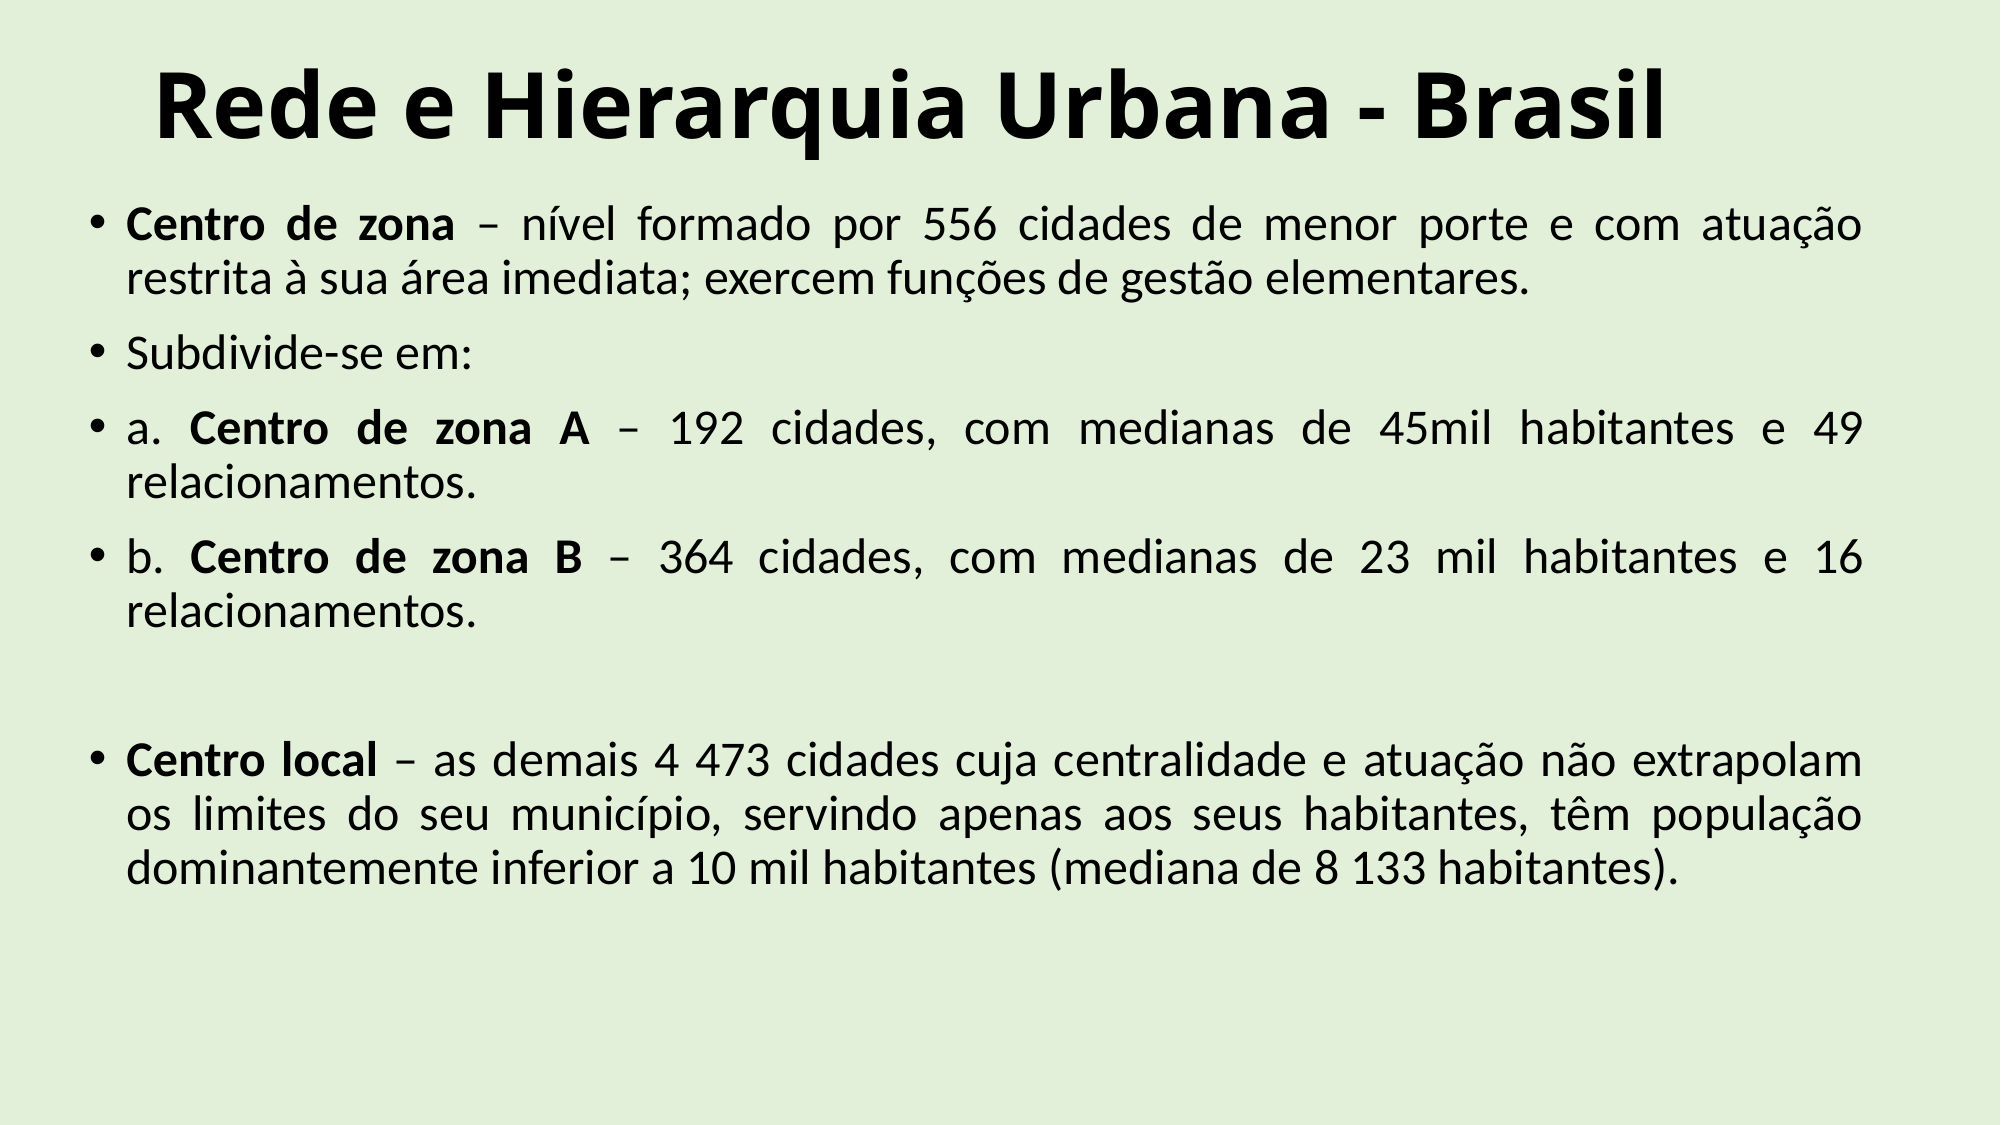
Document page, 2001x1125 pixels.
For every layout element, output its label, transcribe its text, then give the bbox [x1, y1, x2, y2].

title Rede e Hierarquia Urbana - Brasil [137, 0, 1863, 190]
list Centro de zona – nível formado por 556 cidades de menor porte e com atuação restrita à sua área imediata; exercem funções de gestão elementares. Subdivide-se em: a. Centro de zona A – 192 cidades, com medianas de 45mil habitantes e 49 relacionamentos. b. Centro de zona B – 364 cidades, com medianas de 23 mil habitantes e 16 relacionamentos. Centro local – as demais 4 473 cidades cuja centralidade e atuação não extrapolam os limites do seu município, servindo apenas aos seus habitantes, têm população dominantemente inferior a 10 mil habitantes (mediana de 8 133 habitantes). [73, 190, 1880, 993]
